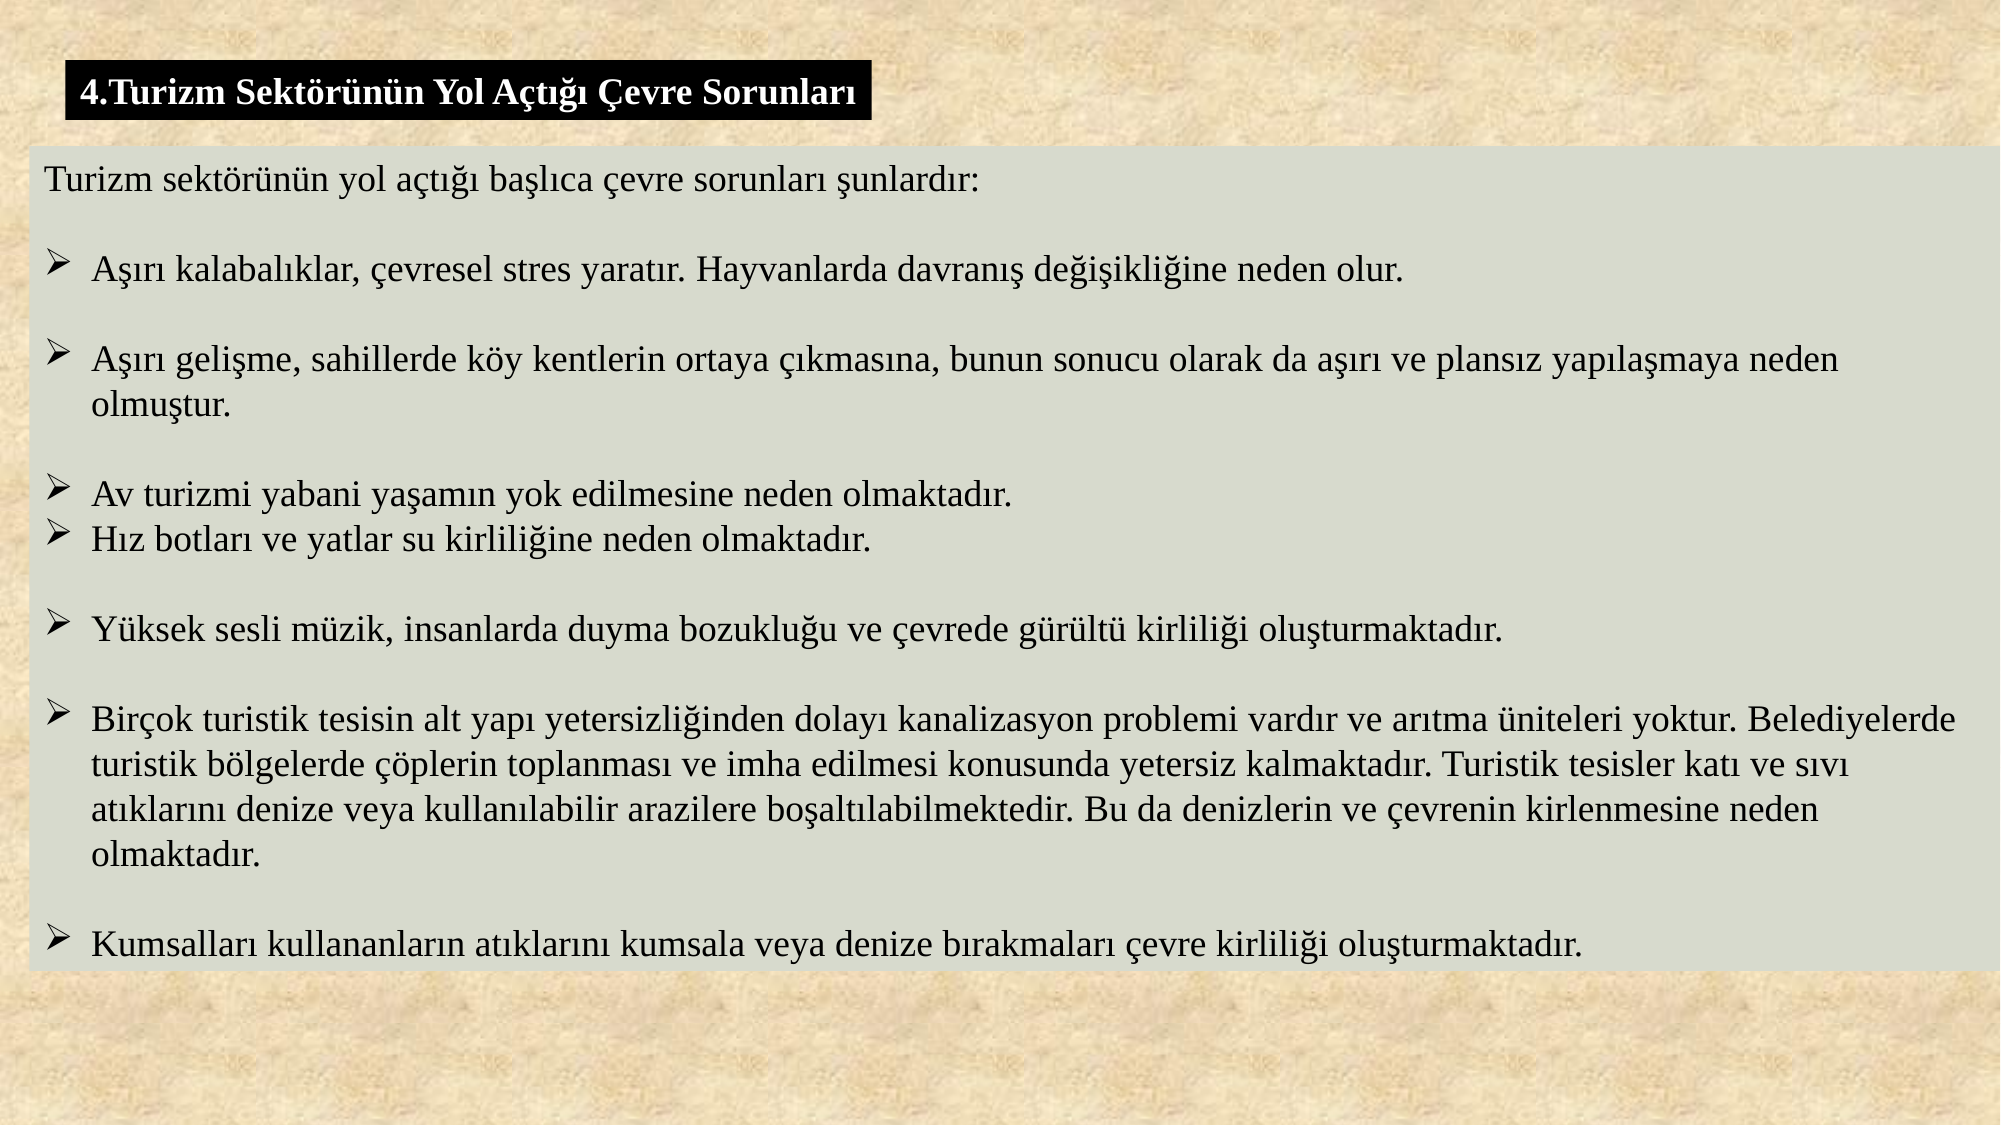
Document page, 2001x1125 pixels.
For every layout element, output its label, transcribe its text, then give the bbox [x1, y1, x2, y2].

text_box 4.Turizm Sektörünün Yol Açtığı Çevre Sorunları [65, 60, 872, 120]
picture [0, 0, 2001, 1125]
text_box Turizm sektörünün yol açtığı başlıca çevre sorunları şunlardır: Aşırı kalabalıklar, çevresel stres yaratır. Hayvanlarda davranış değişikliğine neden olur. Aşırı gelişme, sahillerde köy kentlerin ortaya çıkmasına, bunun sonucu olarak da aşırı ve plansız yapılaşmaya neden olmuştur. Av turizmi yabani yaşamın yok edilmesine neden olmaktadır. Hız botları ve yatlar su kirliliğine neden olmaktadır. Yüksek sesli müzik, insanlarda duyma bozukluğu ve çevrede gürültü kirliliği oluşturmaktadır. Birçok turistik tesisin alt yapı yetersizliğinden dolayı kanalizasyon problemi vardır ve arıtma üniteleri yoktur. Belediyelerde turistik bölgelerde çöplerin toplanması ve imha edilmesi konusunda yetersiz kalmaktadır. Turistik tesisler katı ve sıvı atıklarını denize veya kullanılabilir arazilere boşaltılabilmektedir. Bu da denizlerin ve çevrenin kirlenmesine neden olmaktadır. Kumsalları kullananların atıklarını kumsala veya denize bırakmaları çevre kirliliği oluşturmaktadır. [29, 146, 2000, 971]
